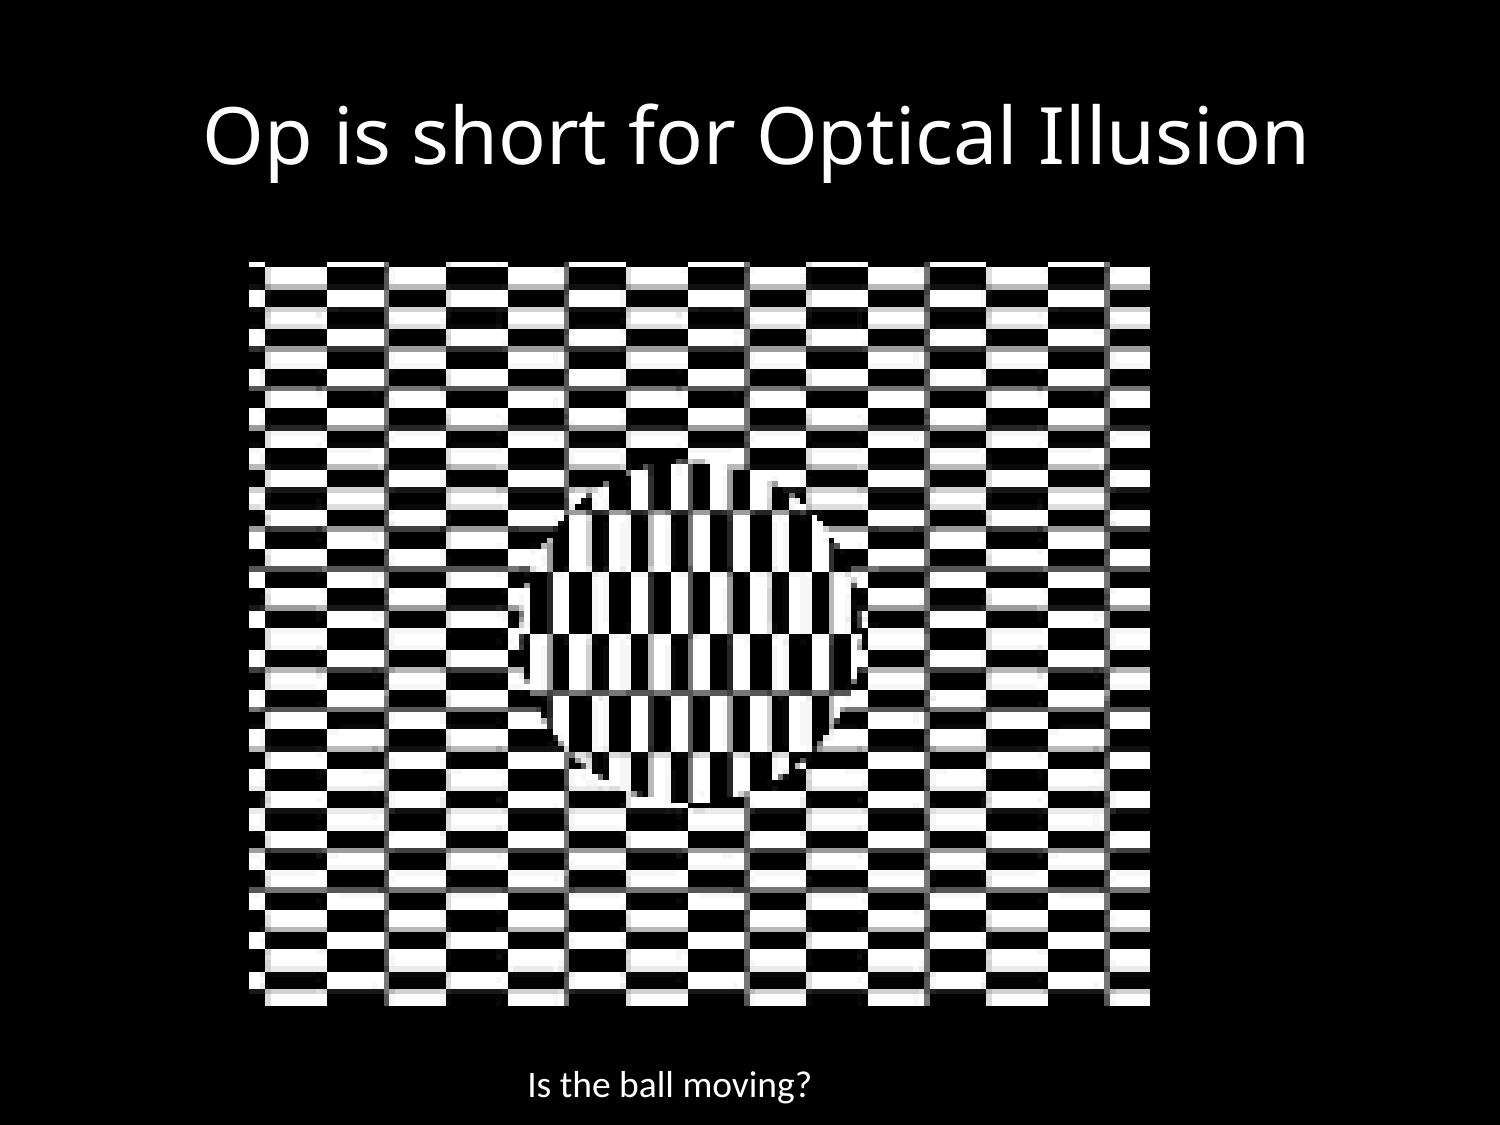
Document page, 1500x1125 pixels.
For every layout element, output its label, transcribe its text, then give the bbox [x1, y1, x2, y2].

picture [249, 262, 1151, 1007]
title Op is short for Optical Illusion [87, 77, 1425, 188]
text_box Is the ball moving? [512, 1052, 1163, 1113]
